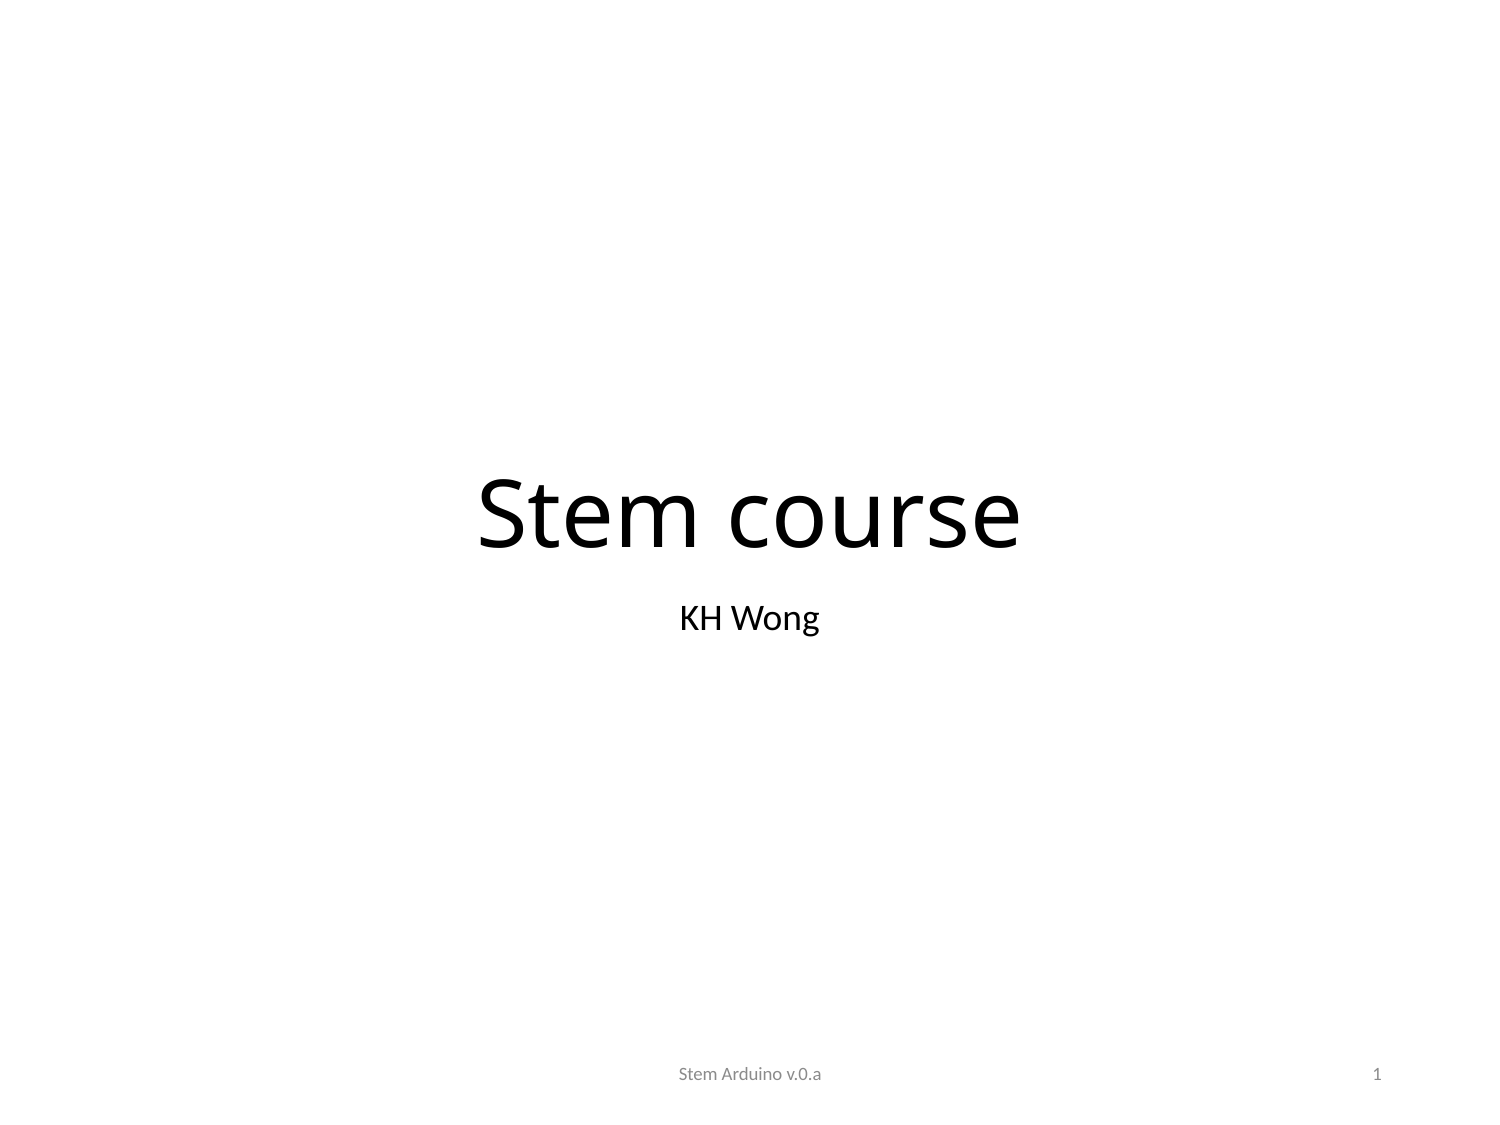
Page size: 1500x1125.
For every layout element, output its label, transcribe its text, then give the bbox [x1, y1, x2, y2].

slide_number 1 [1059, 1042, 1397, 1103]
footer Stem Arduino v.0.a [496, 1042, 1004, 1103]
title Stem course [187, 184, 1313, 576]
subtitle KH Wong [187, 590, 1313, 863]
